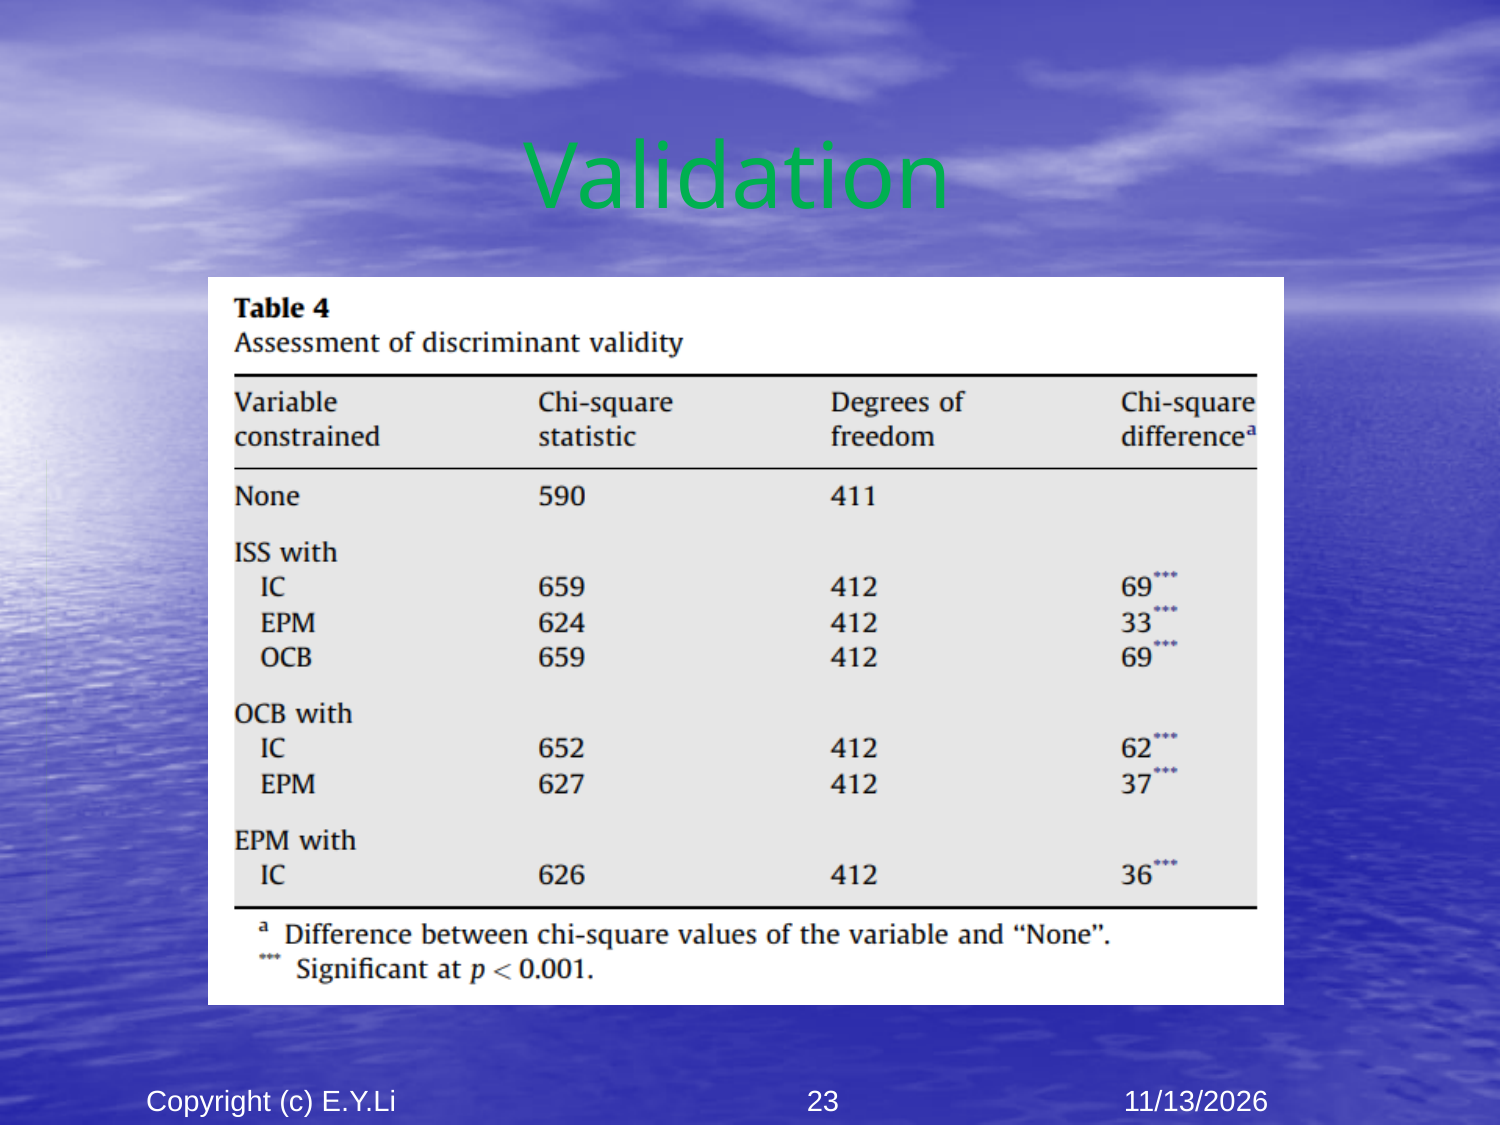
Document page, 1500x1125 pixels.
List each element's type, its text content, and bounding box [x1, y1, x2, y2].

picture [208, 277, 1285, 1005]
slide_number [1108, 1046, 1460, 1125]
title Validation [123, 0, 1353, 236]
slide_number 23 [647, 1046, 999, 1125]
footer Copyright (c) E.Y.Li [33, 1046, 510, 1125]
